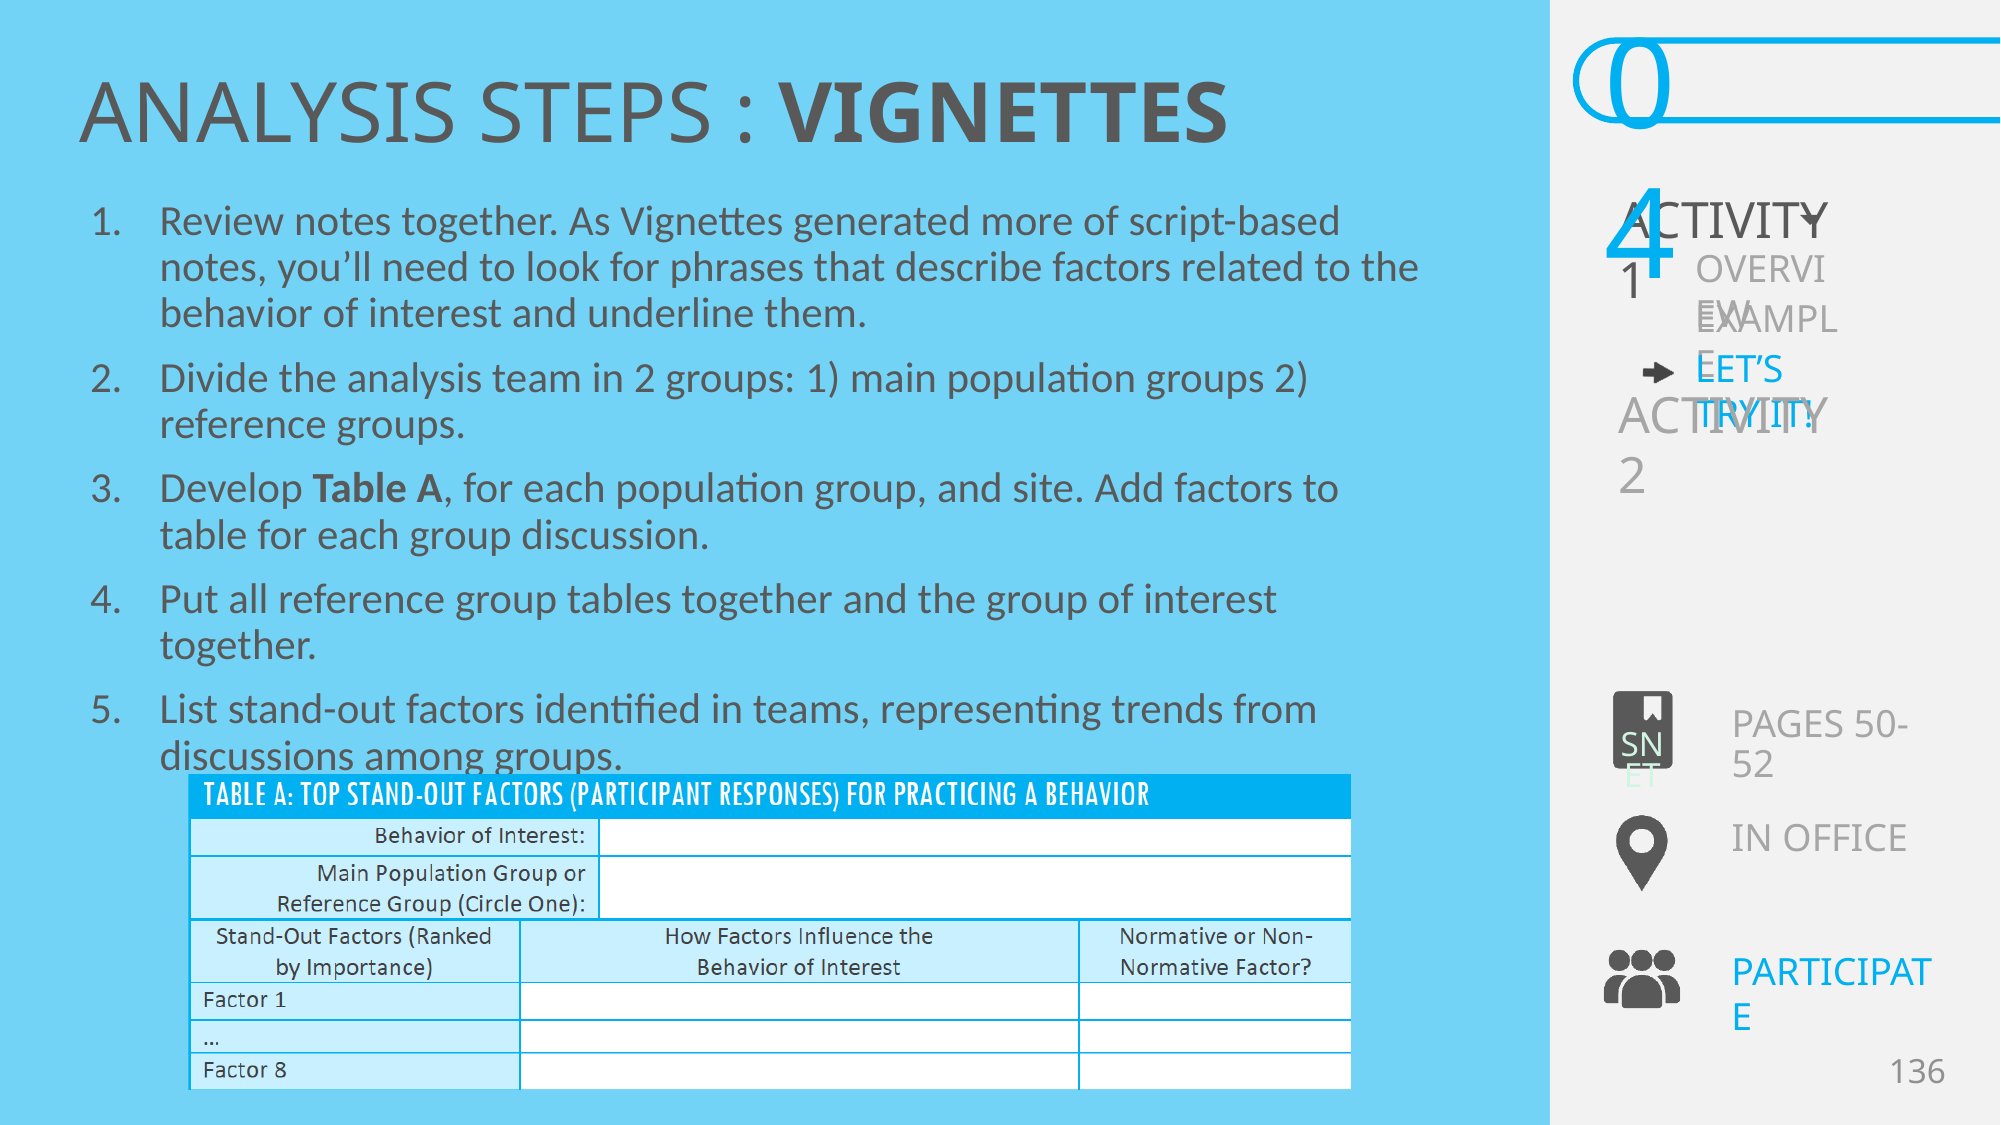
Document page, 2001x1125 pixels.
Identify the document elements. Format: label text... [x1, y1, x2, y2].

picture [860, 783, 871, 804]
picture [360, 783, 370, 804]
picture [314, 783, 326, 804]
list Review notes together. As Vignettes generated more of script-based notes, you’ll need to look for phrases that describe factors related to the behavior of interest and underline them. Divide the analysis team in 2 groups: 1) main population groups 2) reference groups. Develop Table A, for each population group, and site. Add factors to table for each group discussion. Put all reference group tables together and the group of interest together. List stand-out factors identified in teams, representing trends from discussions among groups. [75, 191, 1438, 791]
picture [258, 783, 264, 804]
picture [640, 783, 647, 804]
picture [674, 783, 683, 804]
picture [522, 1054, 1077, 1090]
picture [813, 783, 820, 804]
picture [937, 783, 944, 804]
picture [601, 858, 1351, 917]
picture [522, 984, 1077, 1018]
picture [1571, 646, 1714, 1037]
picture [541, 783, 550, 804]
picture [425, 783, 437, 804]
picture [373, 783, 383, 804]
picture [349, 783, 357, 804]
picture [770, 783, 782, 804]
picture [702, 783, 711, 804]
picture [745, 783, 752, 804]
picture [455, 783, 465, 804]
picture [487, 783, 496, 804]
picture [1081, 984, 1351, 1018]
picture [502, 788, 506, 804]
picture [522, 1022, 1077, 1051]
picture [301, 783, 311, 804]
picture [579, 783, 588, 804]
picture [922, 783, 931, 804]
picture [525, 783, 537, 804]
picture [205, 783, 214, 804]
picture [801, 783, 809, 804]
picture [1061, 783, 1067, 804]
picture [757, 783, 766, 804]
picture [1122, 783, 1134, 804]
slide_number 136 [1716, 1042, 1961, 1103]
picture [876, 783, 884, 804]
picture [192, 1022, 518, 1051]
picture [792, 783, 796, 804]
picture [969, 783, 977, 804]
picture [513, 783, 522, 804]
picture [1630, 346, 1683, 399]
picture [948, 783, 957, 804]
picture [1027, 783, 1036, 804]
picture [192, 922, 518, 981]
picture [786, 783, 791, 804]
picture [387, 783, 391, 804]
picture [1100, 783, 1109, 804]
picture [192, 984, 518, 1018]
picture [192, 1054, 518, 1090]
picture [688, 783, 692, 804]
picture [1087, 783, 1097, 804]
picture [554, 783, 562, 804]
picture [601, 820, 1351, 854]
picture [660, 783, 669, 804]
list PAGES 50-52 [1716, 697, 1957, 758]
picture [996, 783, 1000, 804]
list IN OFFICE [1716, 811, 1957, 902]
picture [276, 783, 285, 804]
picture [593, 783, 602, 804]
picture [475, 783, 481, 804]
picture [849, 783, 856, 804]
picture [1139, 783, 1147, 804]
picture [908, 783, 917, 804]
picture [1048, 783, 1056, 804]
picture [1081, 922, 1351, 981]
picture [403, 783, 412, 804]
picture [192, 820, 597, 854]
picture [619, 783, 628, 804]
picture [192, 858, 597, 917]
picture [1081, 1022, 1351, 1051]
picture [522, 922, 1077, 981]
picture [330, 783, 339, 804]
picture [896, 783, 905, 804]
picture [607, 783, 615, 804]
picture [735, 783, 741, 804]
picture [824, 790, 831, 804]
picture [233, 783, 241, 804]
picture [694, 783, 698, 804]
title ANALYSIS STEPS : VIGNETTES [64, 40, 1475, 191]
picture [218, 783, 228, 804]
picture [1081, 1054, 1351, 1090]
picture [1004, 783, 1014, 804]
picture [721, 783, 729, 804]
